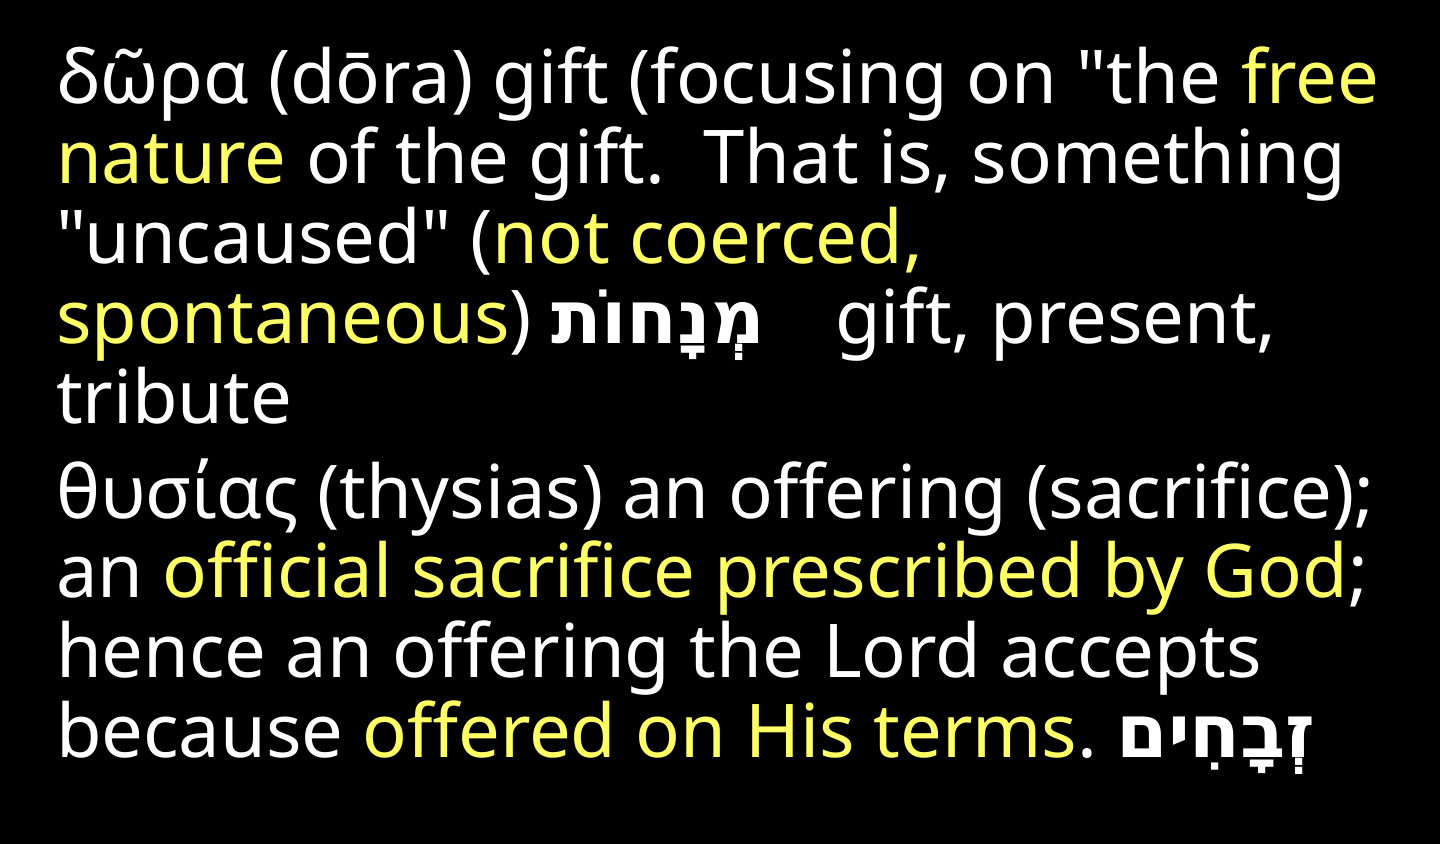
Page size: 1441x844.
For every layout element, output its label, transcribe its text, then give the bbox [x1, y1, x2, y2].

list δῶρα (dōra) gift (focusing on "the free nature of the gift. That is, something "uncaused" (not coerced, spontaneous) מְנָחוֹת gift, present, tribute θυσίας (thysias) an offering (sacrifice); an official sacrifice prescribed by God; hence an offering the Lord accepts because offered on His terms. זְבָחִים [45, 34, 1396, 844]
